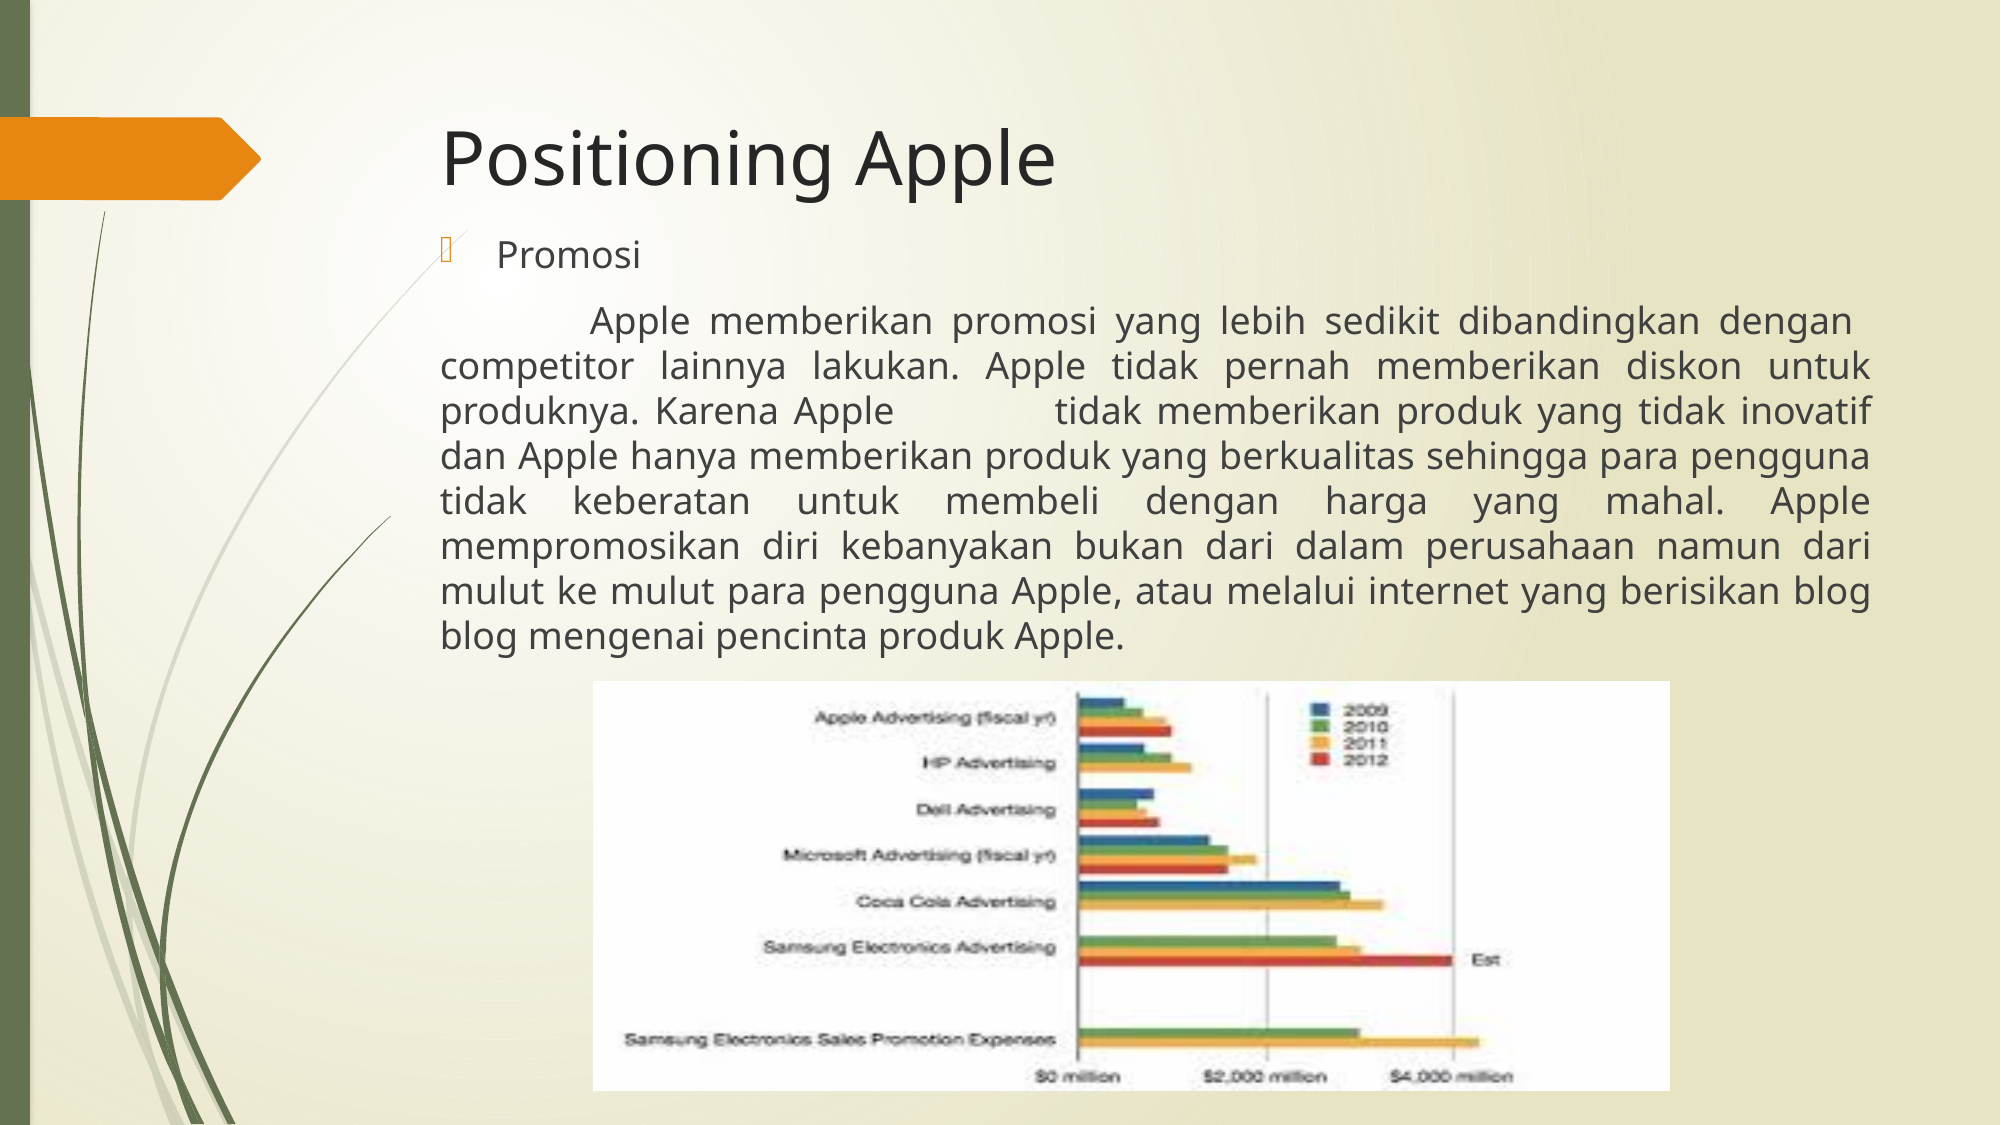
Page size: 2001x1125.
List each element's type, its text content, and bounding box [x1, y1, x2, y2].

title Positioning Apple [425, 102, 1888, 223]
picture [593, 681, 1670, 1091]
list Promosi Apple memberikan promosi yang lebih sedikit dibandingkan dengan competitor lainnya lakukan. Apple tidak pernah memberikan diskon untuk produknya. Karena Apple tidak memberikan produk yang tidak inovatif dan Apple hanya memberikan produk yang berkualitas sehingga para pengguna tidak keberatan untuk membeli dengan harga yang mahal. Apple mempromosikan diri kebanyakan bukan dari dalam perusahaan namun dari mulut ke mulut para pengguna Apple, atau melalui internet yang berisikan blog blog mengenai pencinta produk Apple. [424, 223, 1888, 844]
